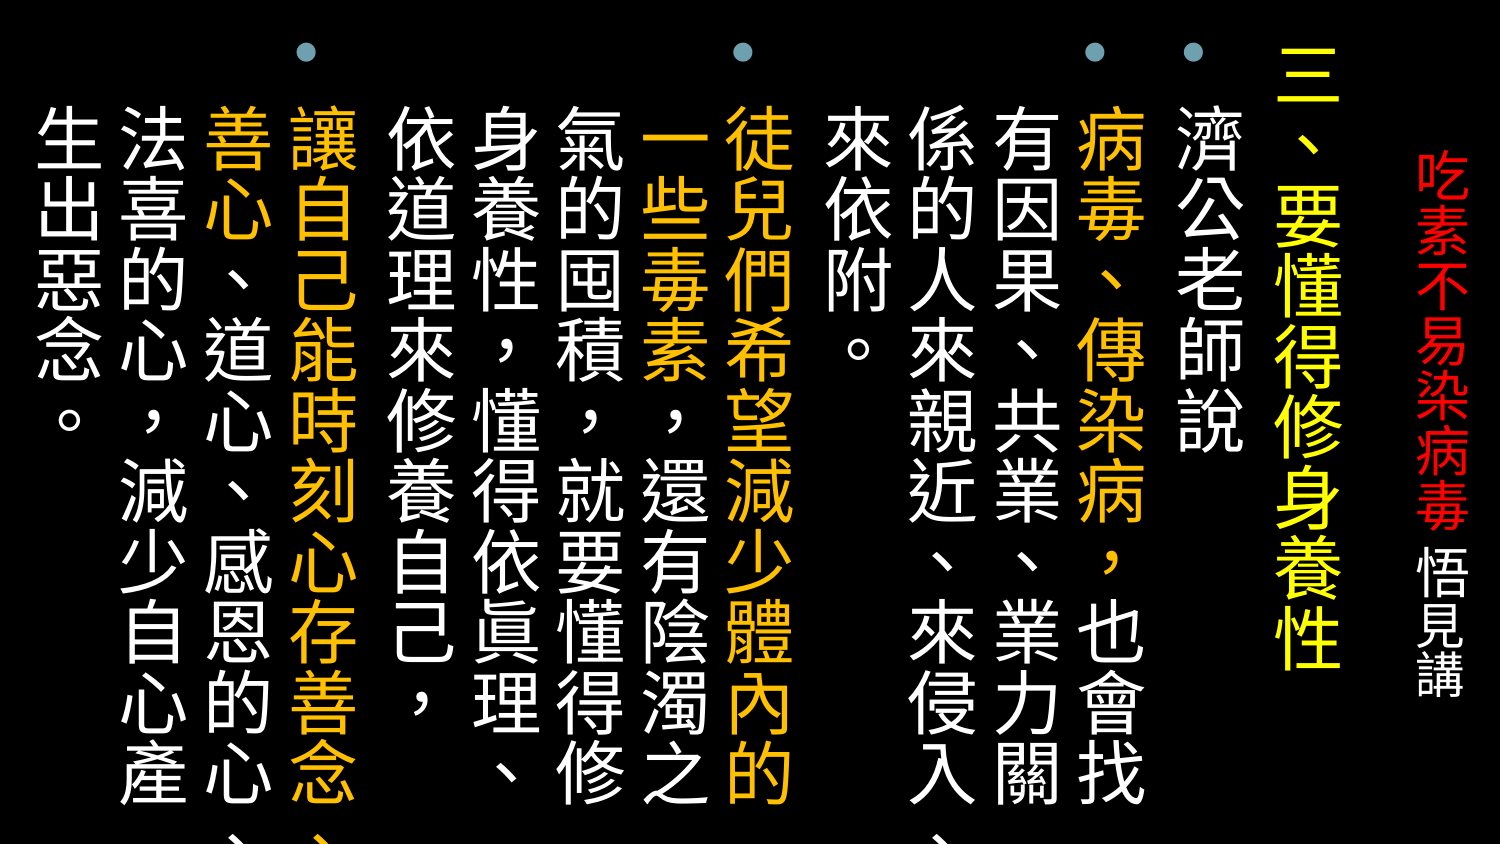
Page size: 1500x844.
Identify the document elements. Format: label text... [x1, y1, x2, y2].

list 三、要懂得修身養性 濟公老師說 病毒、傳染病，也會找有因果、共業、業力關係的人來親近、來侵入、來依附。 徒兒們希望減少體內的一些毒素，還有陰濁之氣的囤積，就要懂得修身養性，懂得依眞理、依道理來修養自己， 讓自己能時刻心存善念、善心、道心、感恩的心、法喜的心，減少自心產生出惡念。 [17, 18, 1388, 825]
title 吃素不易染病毒 悟見講 [1399, 23, 1483, 825]
